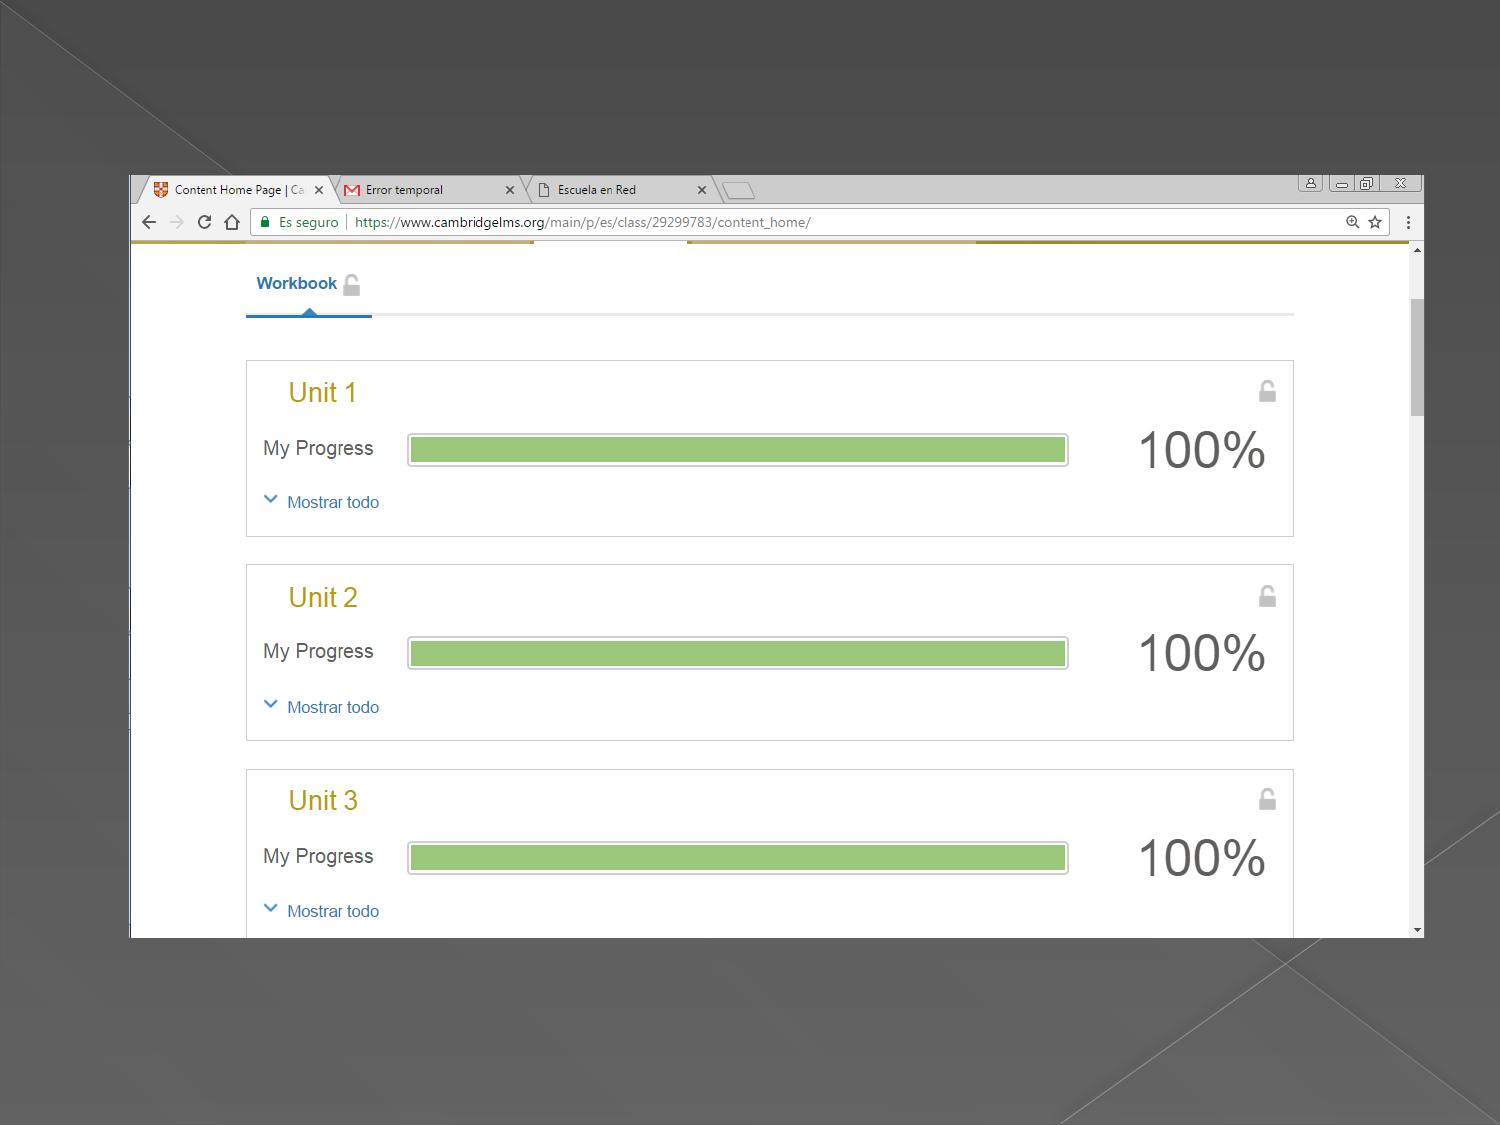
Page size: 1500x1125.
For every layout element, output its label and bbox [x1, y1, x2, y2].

picture [128, 175, 1425, 938]
